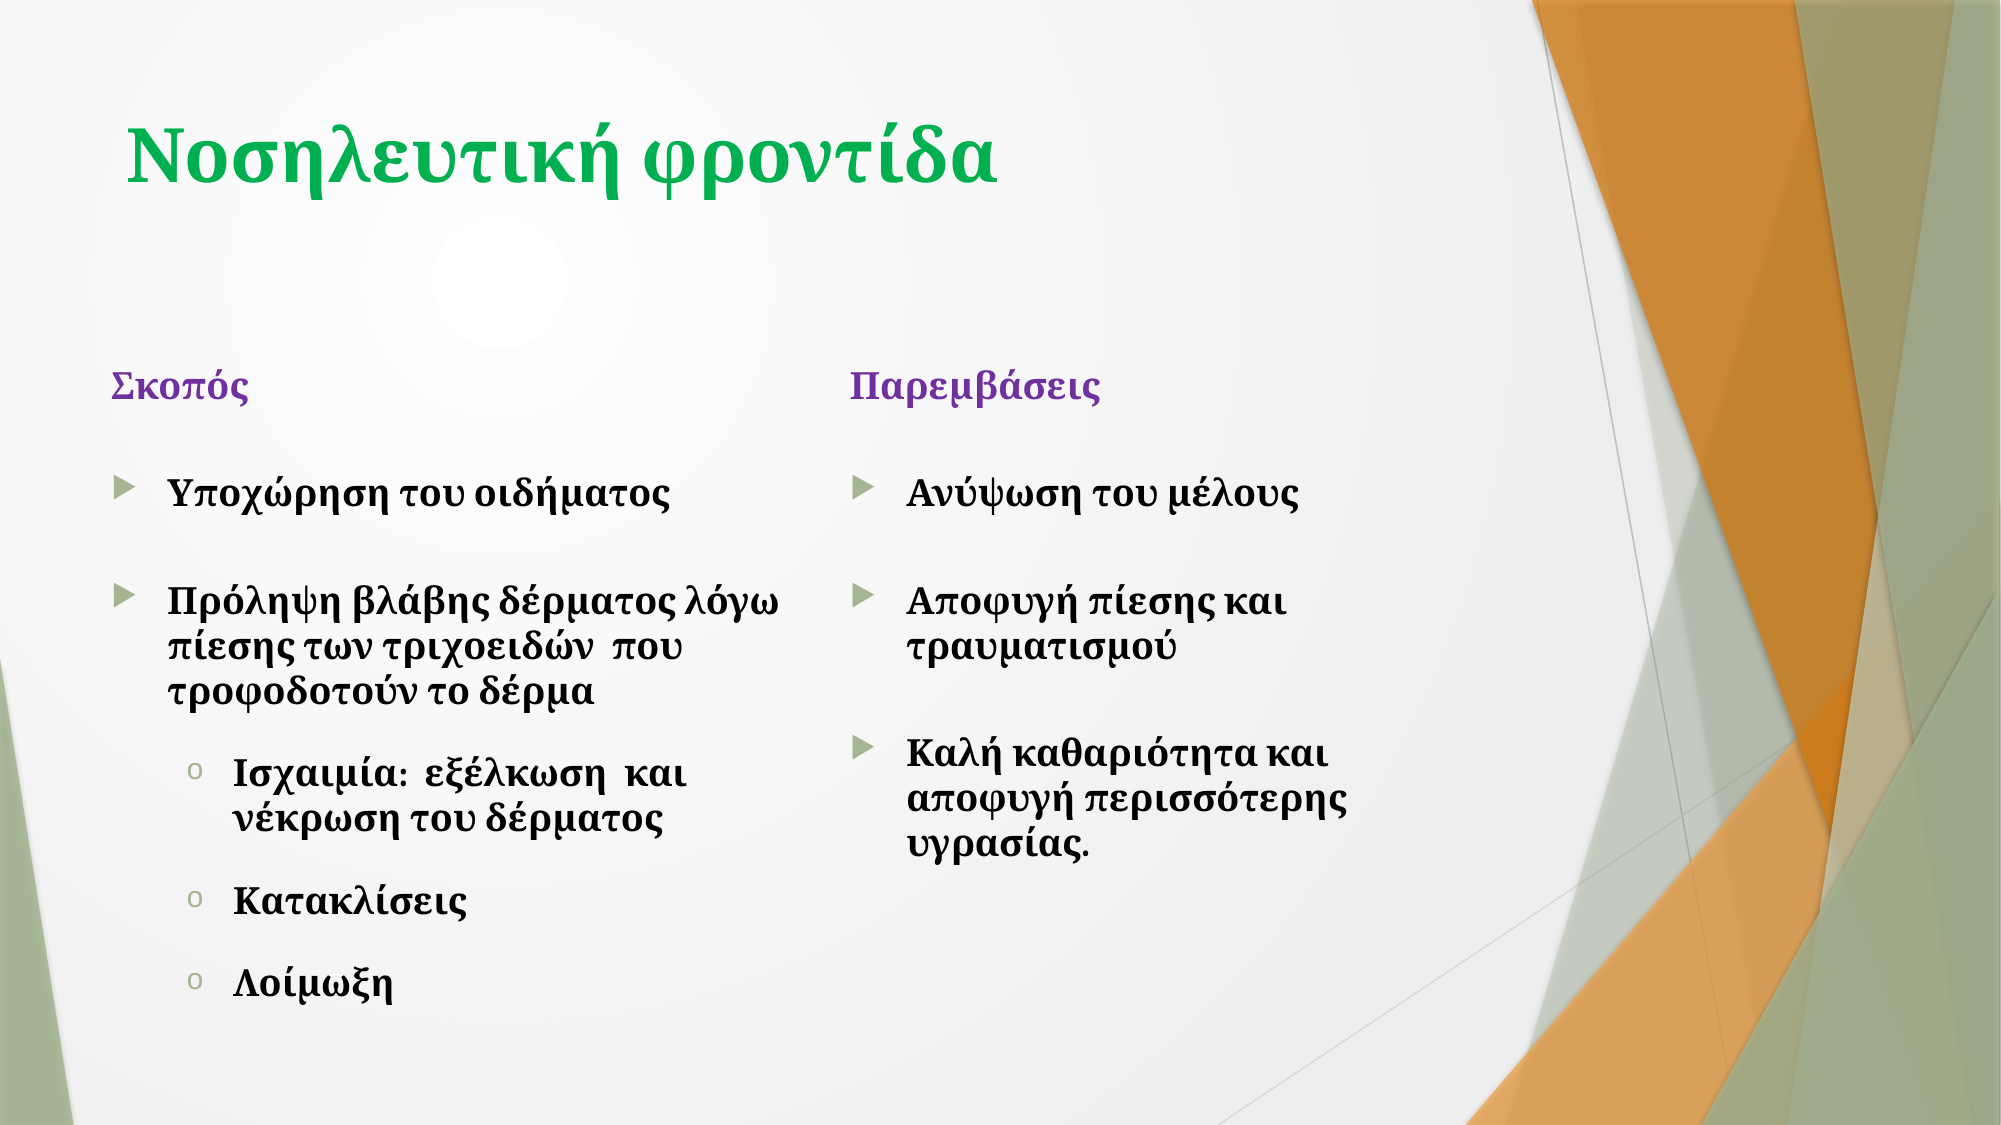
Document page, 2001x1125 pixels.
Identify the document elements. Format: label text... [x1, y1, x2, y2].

list Παρεμβάσεις Ανύψωση του μέλους Αποφυγή πίεσης και τραυματισμού Καλή καθαριότητα και αποφυγή περισσότερης υγρασίας. [834, 354, 1522, 992]
title Νοσηλευτική φροντίδα [111, 99, 1522, 317]
list Σκοπός Υποχώρηση του οιδήματος Πρόληψη βλάβης δέρματος λόγω πίεσης των τριχοειδών που τροφοδοτούν το δέρμα Ισχαιμία: εξέλκωση και νέκρωση του δέρματος Κατακλίσεις Λοίμωξη [96, 354, 798, 1025]
